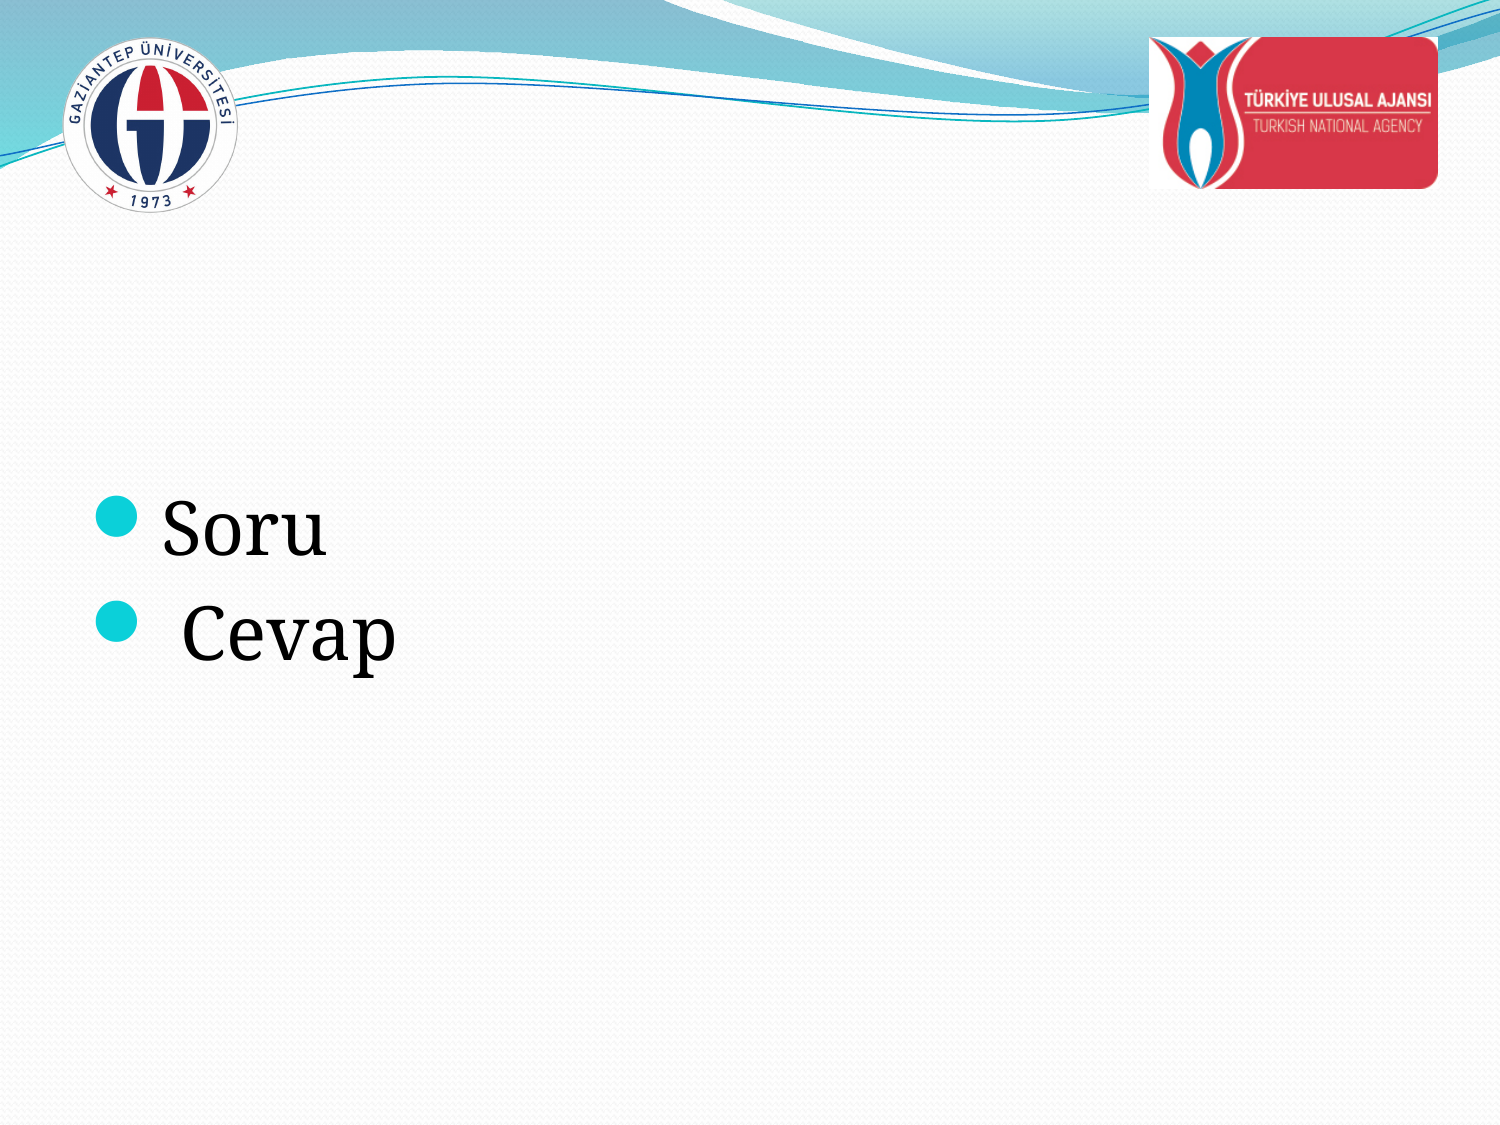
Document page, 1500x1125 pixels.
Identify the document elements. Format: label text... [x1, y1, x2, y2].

picture [62, 37, 238, 213]
list Soru Cevap [75, 317, 1425, 1038]
picture [1149, 37, 1438, 189]
